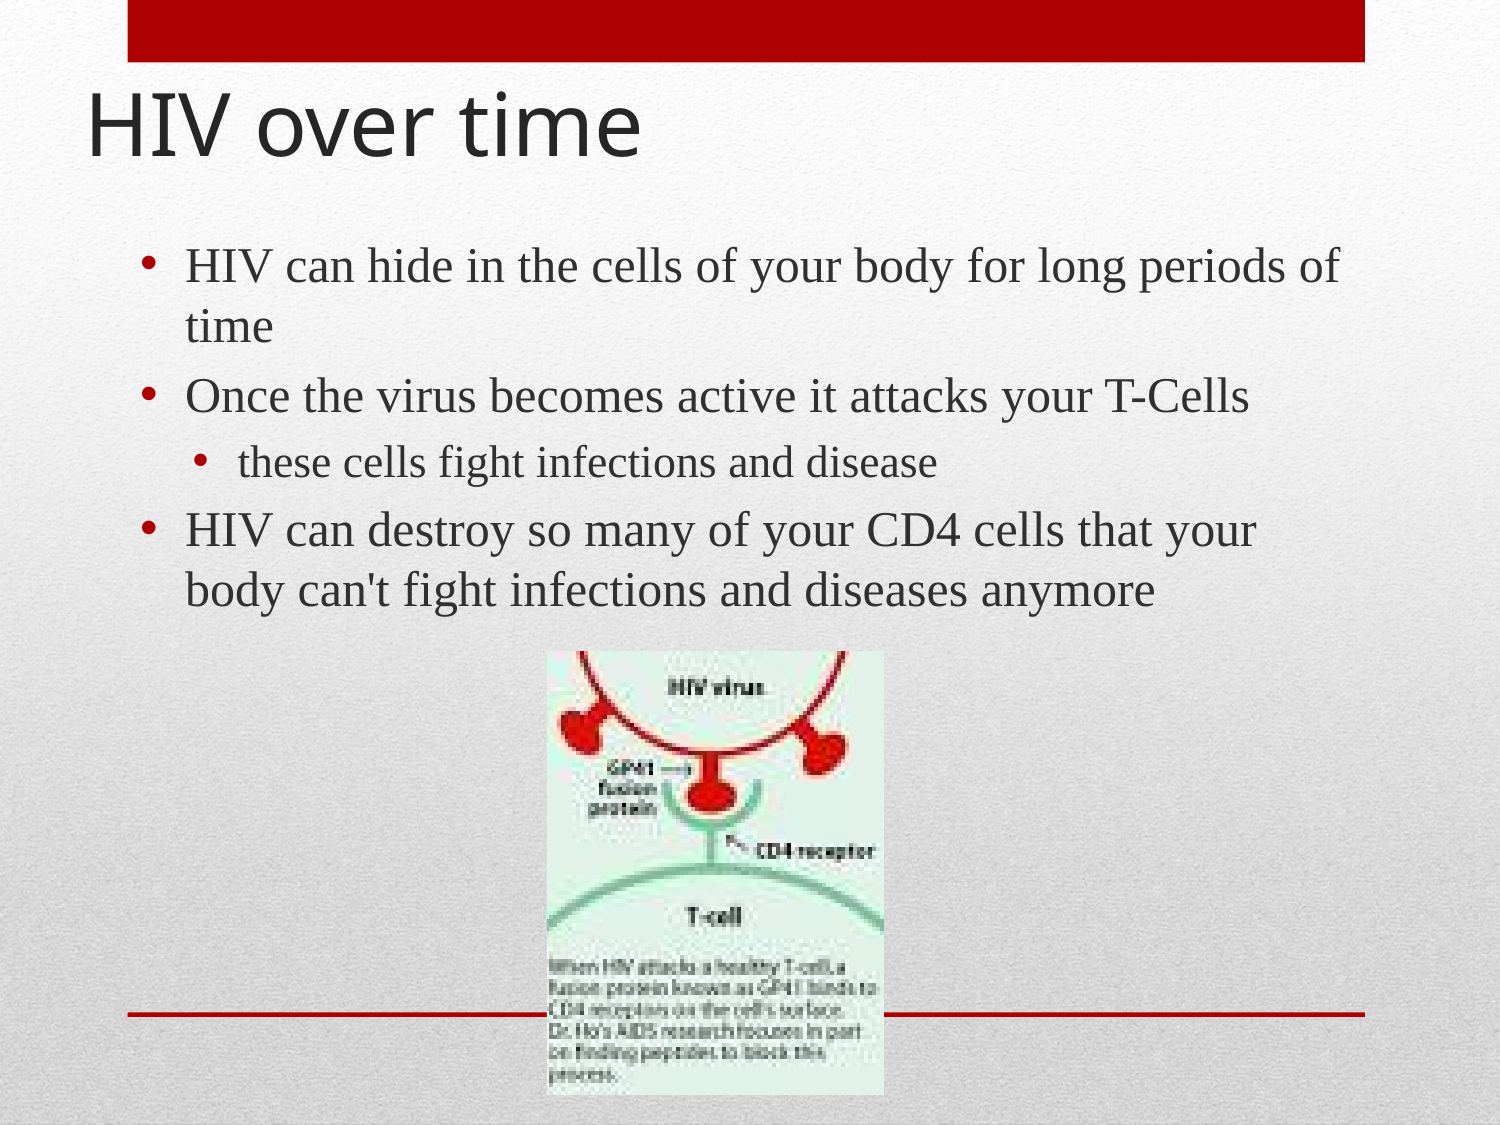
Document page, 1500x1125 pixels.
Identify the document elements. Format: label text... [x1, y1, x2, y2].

picture [545, 650, 886, 1095]
title HIV over time [69, 43, 666, 182]
list HIV can hide in the cells of your body for long periods of time Once the virus becomes active it attacks your T-Cells these cells fight infections and disease HIV can destroy so many of your CD4 cells that your body can't fight infections and diseases anymore [125, 181, 1363, 739]
